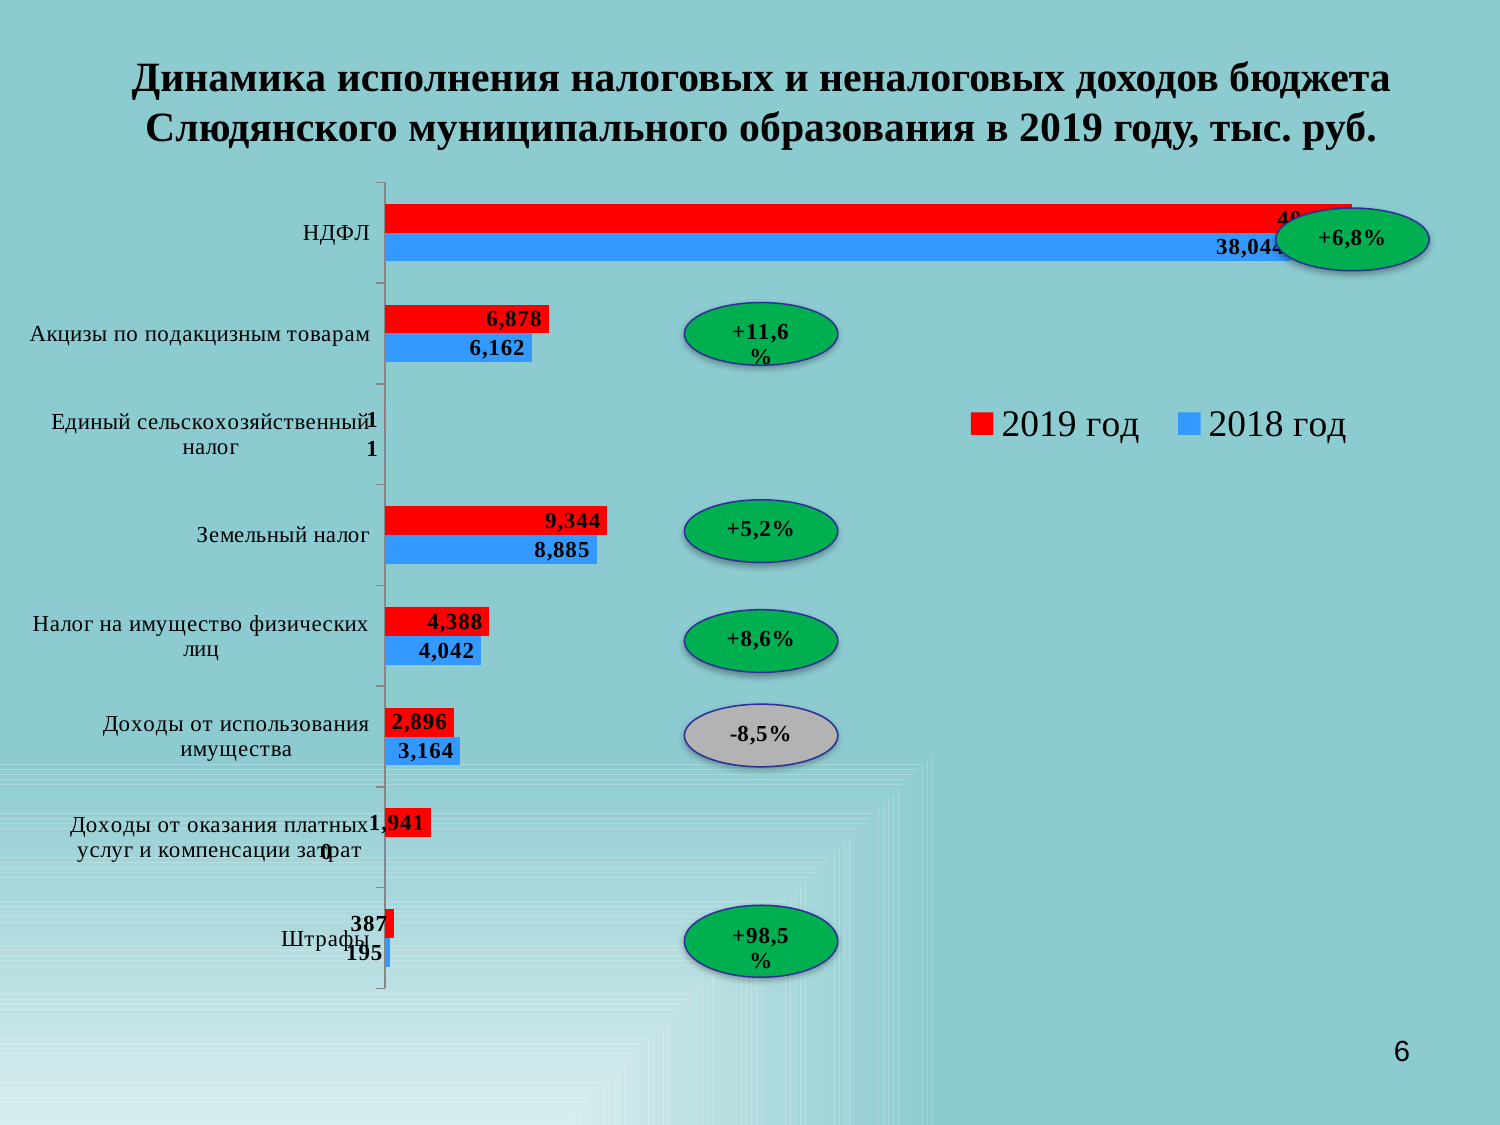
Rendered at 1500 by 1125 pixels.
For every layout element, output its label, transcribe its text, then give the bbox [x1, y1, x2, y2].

text_box Динамика исполнения налоговых и неналоговых доходов бюджета Слюдянского муниципального образования в 2019 году, тыс. руб. [92, 42, 1430, 158]
chart [29, 160, 1459, 1012]
slide_number 6 [1074, 1024, 1425, 1103]
